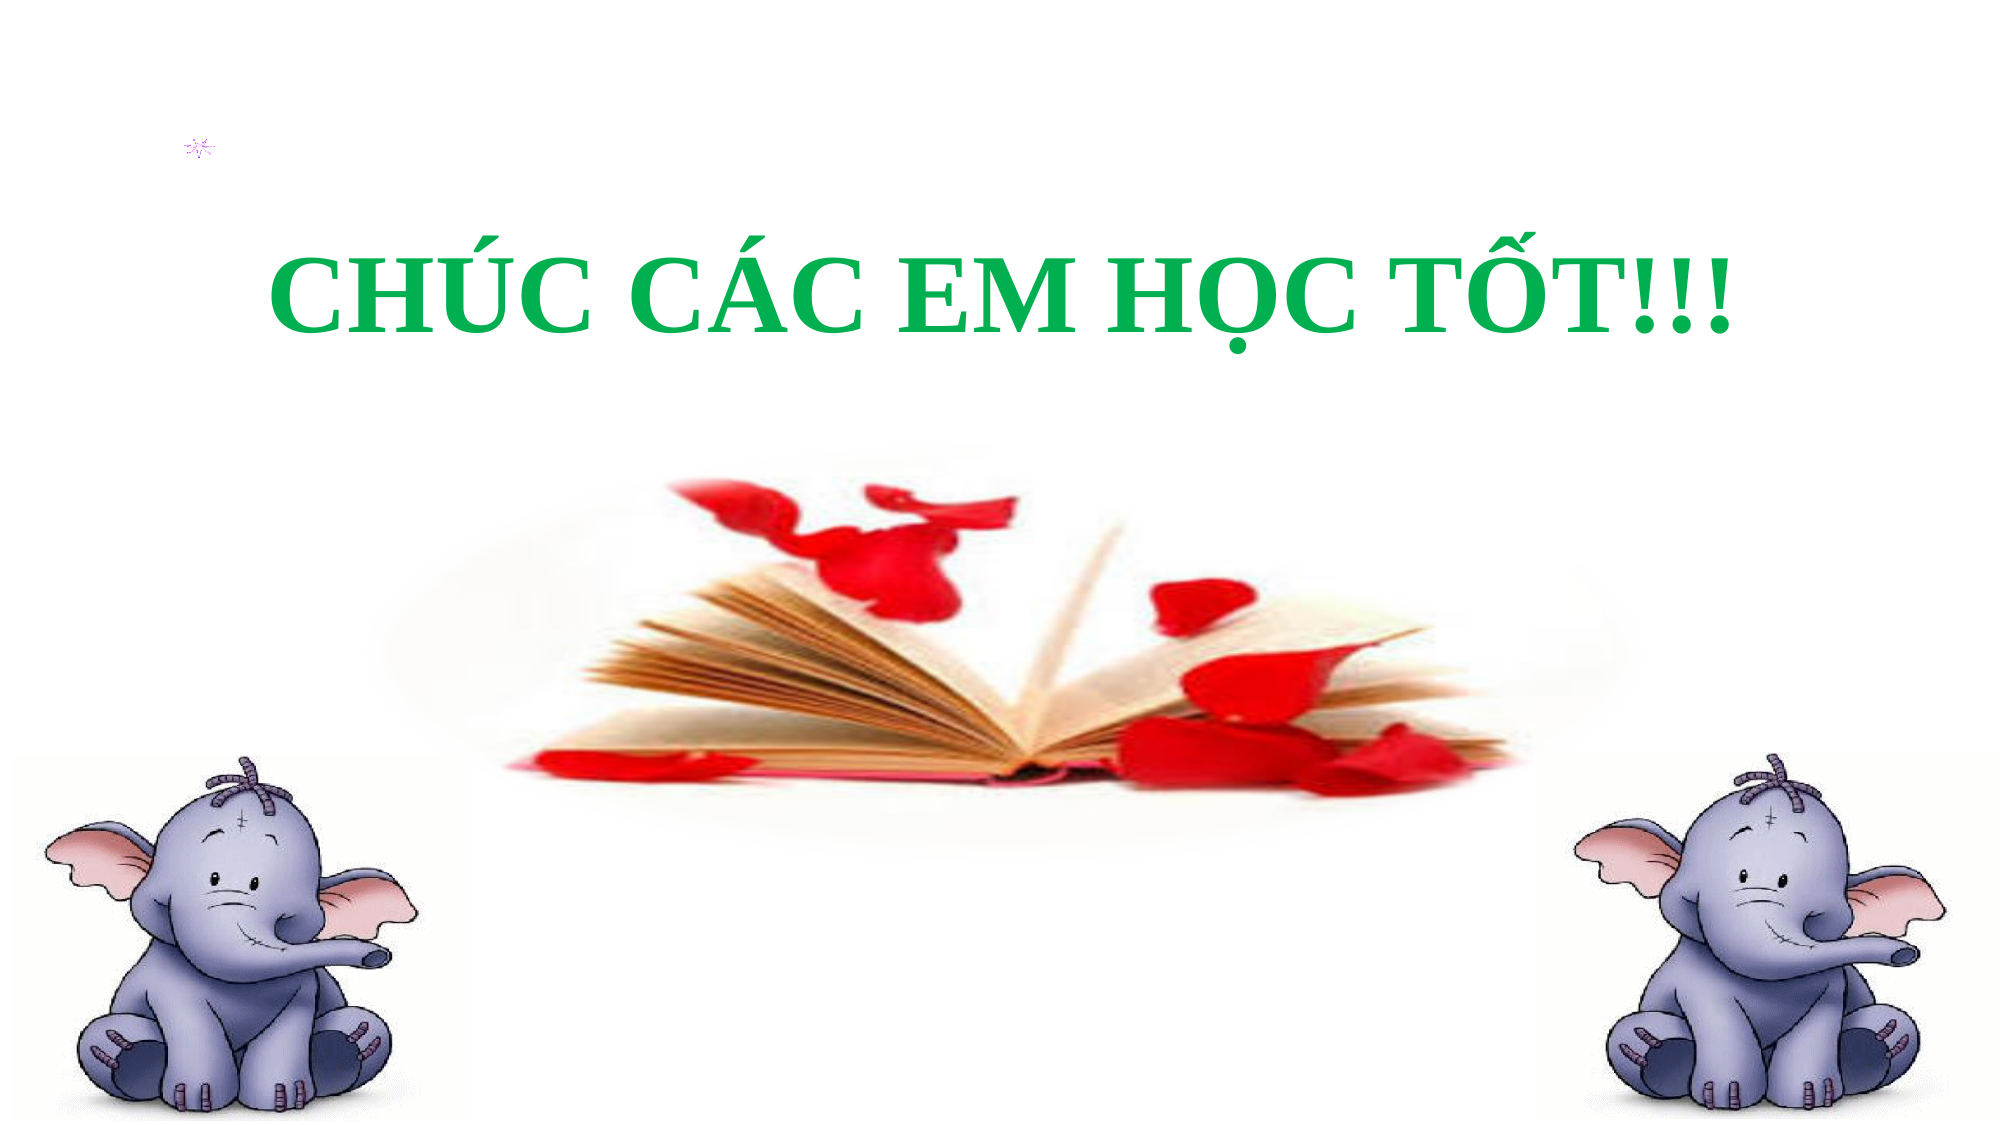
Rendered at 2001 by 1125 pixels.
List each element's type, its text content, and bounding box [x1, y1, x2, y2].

text_box CHÚC CÁC EM HỌC TỐT!!! [251, 212, 1755, 363]
picture [5, 442, 2000, 1122]
picture [149, 137, 217, 173]
